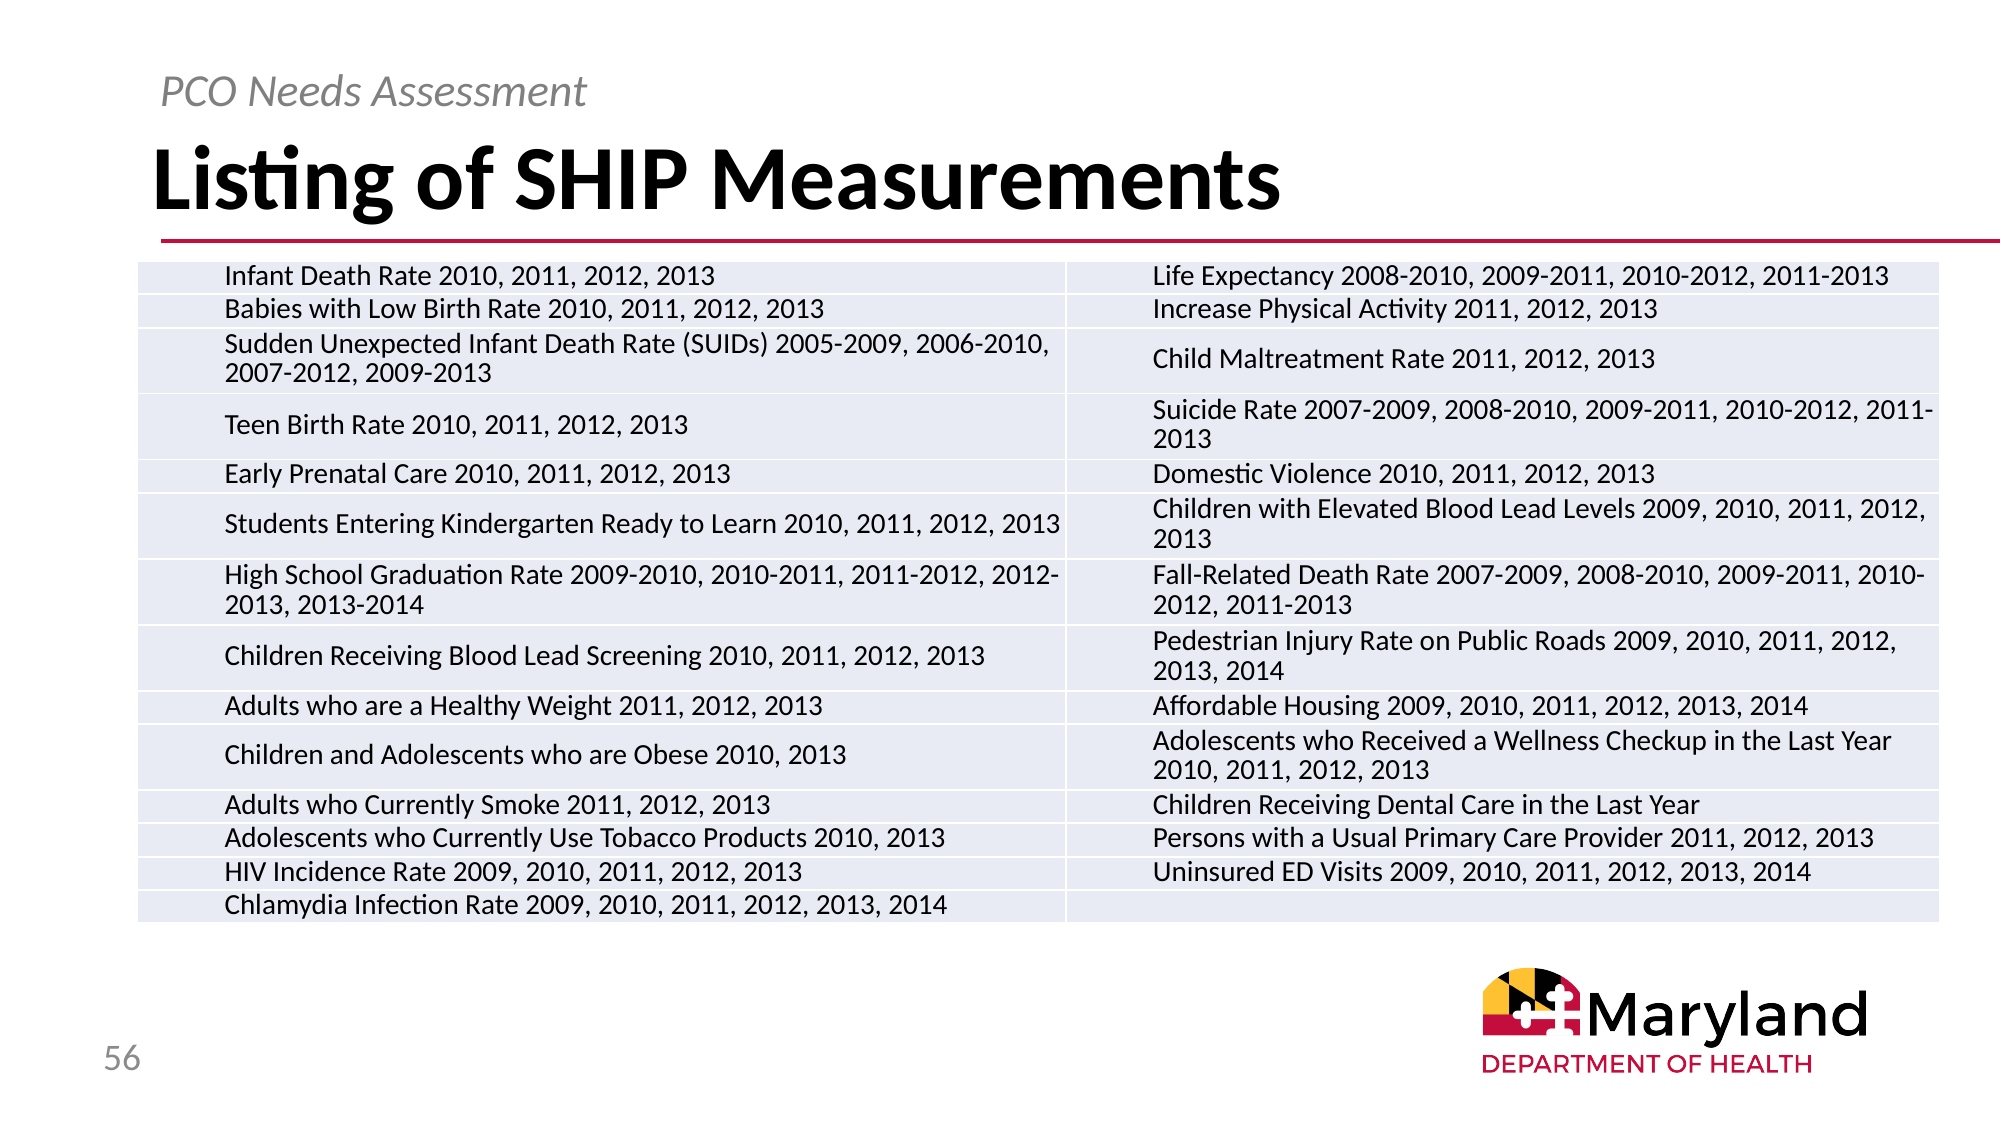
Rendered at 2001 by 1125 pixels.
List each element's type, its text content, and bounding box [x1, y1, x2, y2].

table_cell Adolescents who Received a Wellness Checkup in the Last Year 2010, 2011, 2012, 2013 [1067, 725, 1939, 789]
table_cell Increase Physical Activity 2011, 2012, 2013 [1067, 295, 1939, 327]
picture [1473, 958, 1866, 1073]
table_cell HIV Incidence Rate 2009, 2010, 2011, 2012, 2013 [138, 858, 1065, 889]
list PCO Needs Assessment [145, 59, 1863, 116]
table_cell Adults who Currently Smoke 2011, 2012, 2013 [138, 791, 1065, 822]
table_cell Child Maltreatment Rate 2011, 2012, 2013 [1067, 329, 1939, 393]
table_cell [1067, 891, 1939, 922]
table_cell Suicide Rate 2007-2009, 2008-2010, 2009-2011, 2010-2012, 2011-2013 [1067, 394, 1939, 459]
table_cell Affordable Housing 2009, 2010, 2011, 2012, 2013, 2014 [1067, 692, 1939, 723]
table_cell Adolescents who Currently Use Tobacco Products 2010, 2013 [138, 824, 1065, 856]
table_cell Domestic Violence 2010, 2011, 2012, 2013 [1067, 460, 1939, 492]
table_cell Fall-Related Death Rate 2007-2009, 2008-2010, 2009-2011, 2010-2012, 2011-2013 [1067, 560, 1939, 624]
title Listing of SHIP Measurements [137, 97, 1863, 260]
table_cell Children with Elevated Blood Lead Levels 2009, 2010, 2011, 2012, 2013 [1067, 494, 1939, 558]
table_cell Persons with a Usual Primary Care Provider 2011, 2012, 2013 [1067, 824, 1939, 856]
table_cell High School Graduation Rate 2009-2010, 2010-2011, 2011-2012, 2012-2013, 2013-2014 [138, 560, 1065, 624]
table_cell Early Prenatal Care 2010, 2011, 2012, 2013 [138, 460, 1065, 492]
table_header Life Expectancy 2008-2010, 2009-2011, 2010-2012, 2011-2013 [1067, 262, 1939, 293]
table_cell Students Entering Kindergarten Ready to Learn 2010, 2011, 2012, 2013 [138, 494, 1065, 558]
table_cell Adults who are a Healthy Weight 2011, 2012, 2013 [138, 692, 1065, 723]
table_cell Children and Adolescents who are Obese 2010, 2013 [138, 725, 1065, 789]
table_cell Children Receiving Blood Lead Screening 2010, 2011, 2012, 2013 [138, 626, 1065, 690]
table_header Infant Death Rate 2010, 2011, 2012, 2013 [138, 262, 1065, 293]
table_cell Chlamydia Infection Rate 2009, 2010, 2011, 2012, 2013, 2014 [138, 891, 1065, 922]
table_cell Teen Birth Rate 2010, 2011, 2012, 2013 [138, 394, 1065, 459]
table_cell Children Receiving Dental Care in the Last Year [1067, 791, 1939, 822]
slide_number 56 [88, 1025, 178, 1086]
table_cell Babies with Low Birth Rate 2010, 2011, 2012, 2013 [138, 295, 1065, 327]
table_cell Pedestrian Injury Rate on Public Roads 2009, 2010, 2011, 2012, 2013, 2014 [1067, 626, 1939, 690]
table_cell Uninsured ED Visits 2009, 2010, 2011, 2012, 2013, 2014 [1067, 858, 1939, 889]
table_cell Sudden Unexpected Infant Death Rate (SUIDs) 2005-2009, 2006-2010, 2007-2012, 2009-2013 [138, 329, 1065, 393]
